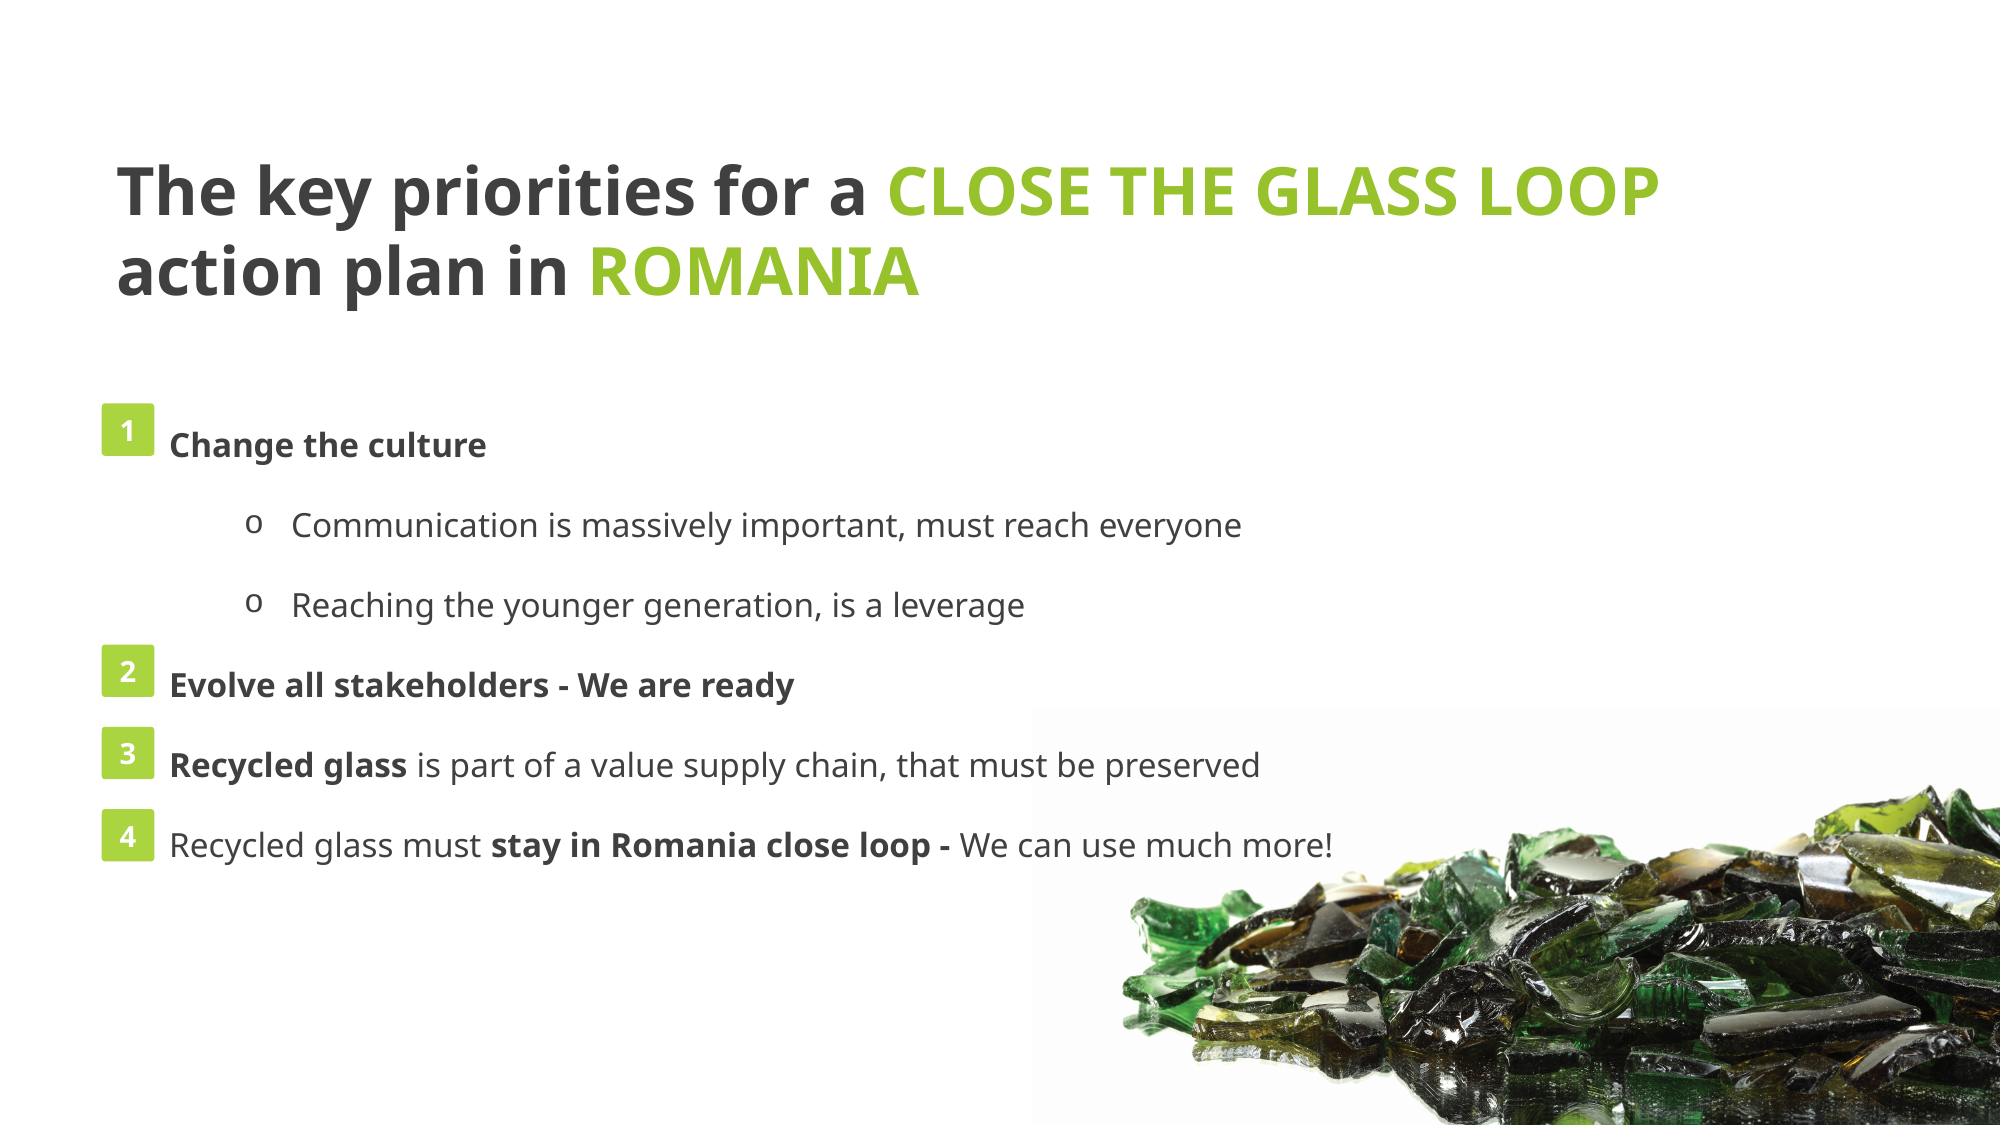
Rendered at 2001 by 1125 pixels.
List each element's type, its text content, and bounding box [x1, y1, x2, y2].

text_box 1 [100, 402, 156, 457]
text_box Change the culture Communication is massively important, must reach everyone Reaching the younger generation, is a leverage Evolve all stakeholders - We are ready Recycled glass is part of a value supply chain, that must be preserved Recycled glass must stay in Romania close loop - We can use much more! [154, 377, 1369, 872]
text_box 4 [100, 808, 156, 863]
text_box 3 [100, 725, 156, 781]
picture [1032, 707, 2000, 1125]
text_box 2 [100, 643, 156, 698]
text_box The key priorities for a CLOSE THE GLASS LOOP action plan in ROMANIA [101, 141, 1828, 283]
